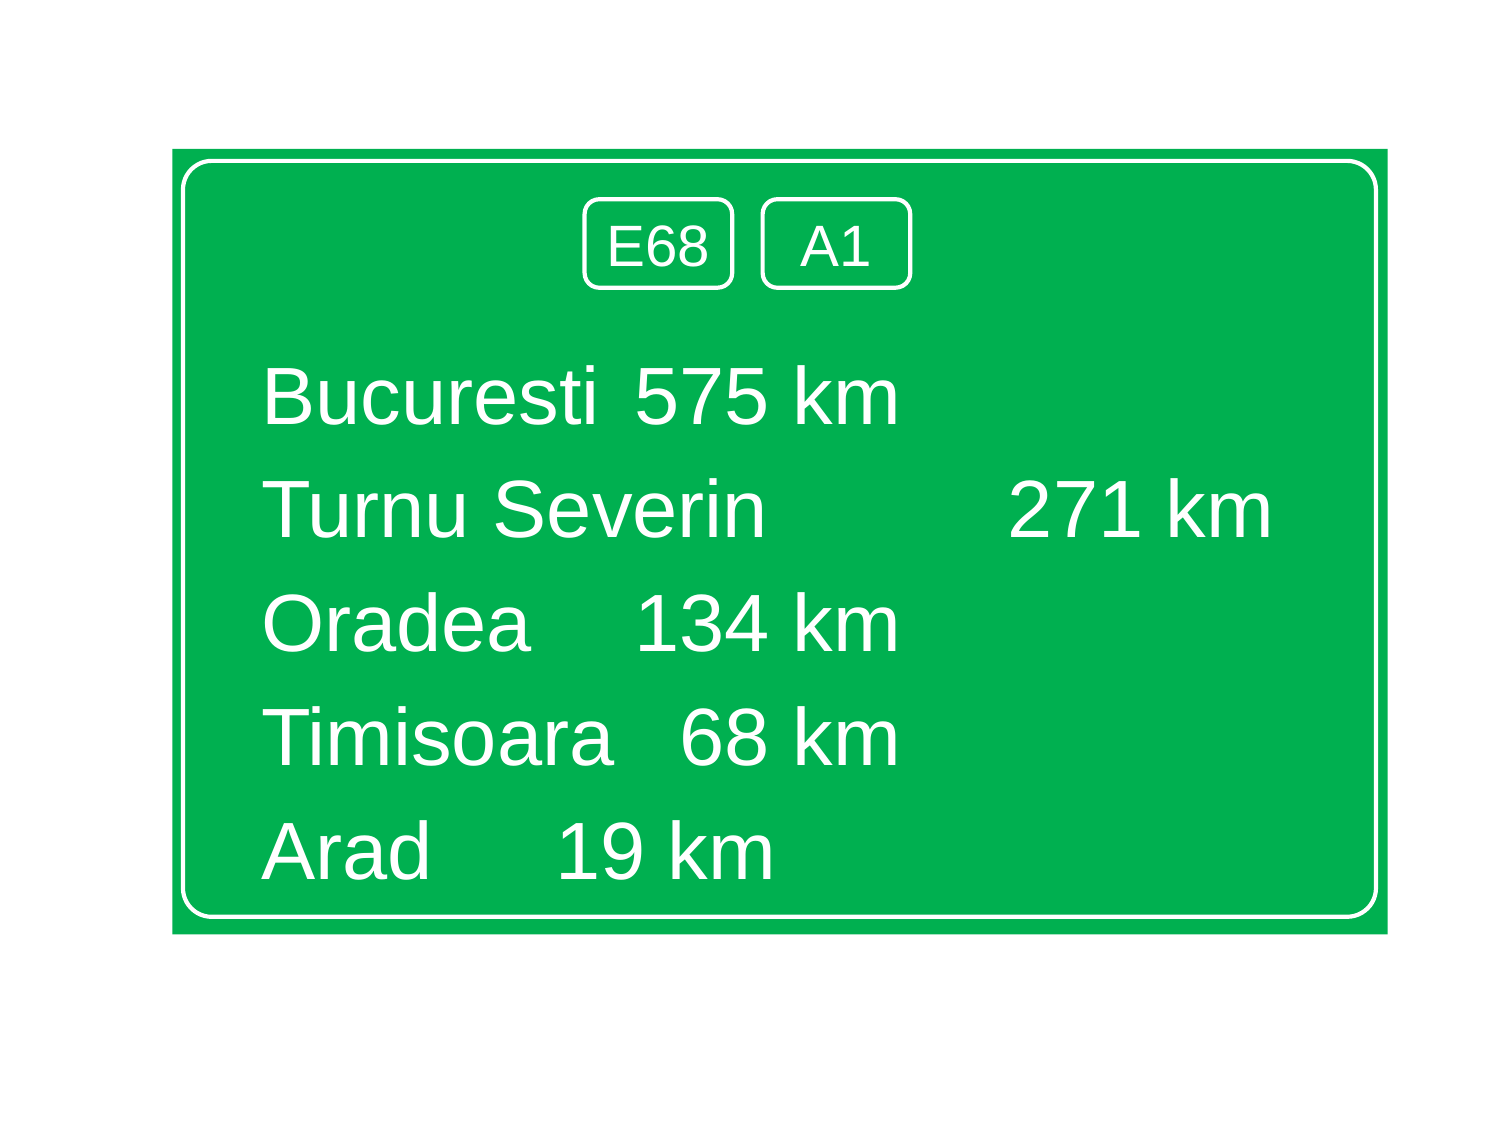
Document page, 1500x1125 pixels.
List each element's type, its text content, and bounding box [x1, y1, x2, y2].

text_box [180, 158, 1379, 919]
text_box Bucuresti 575 km Turnu Severin 271 km Oradea 134 km Timisoara 68 km Arad 19 km [172, 148, 1388, 935]
text_box A1 [760, 197, 913, 290]
text_box E68 [582, 197, 735, 290]
